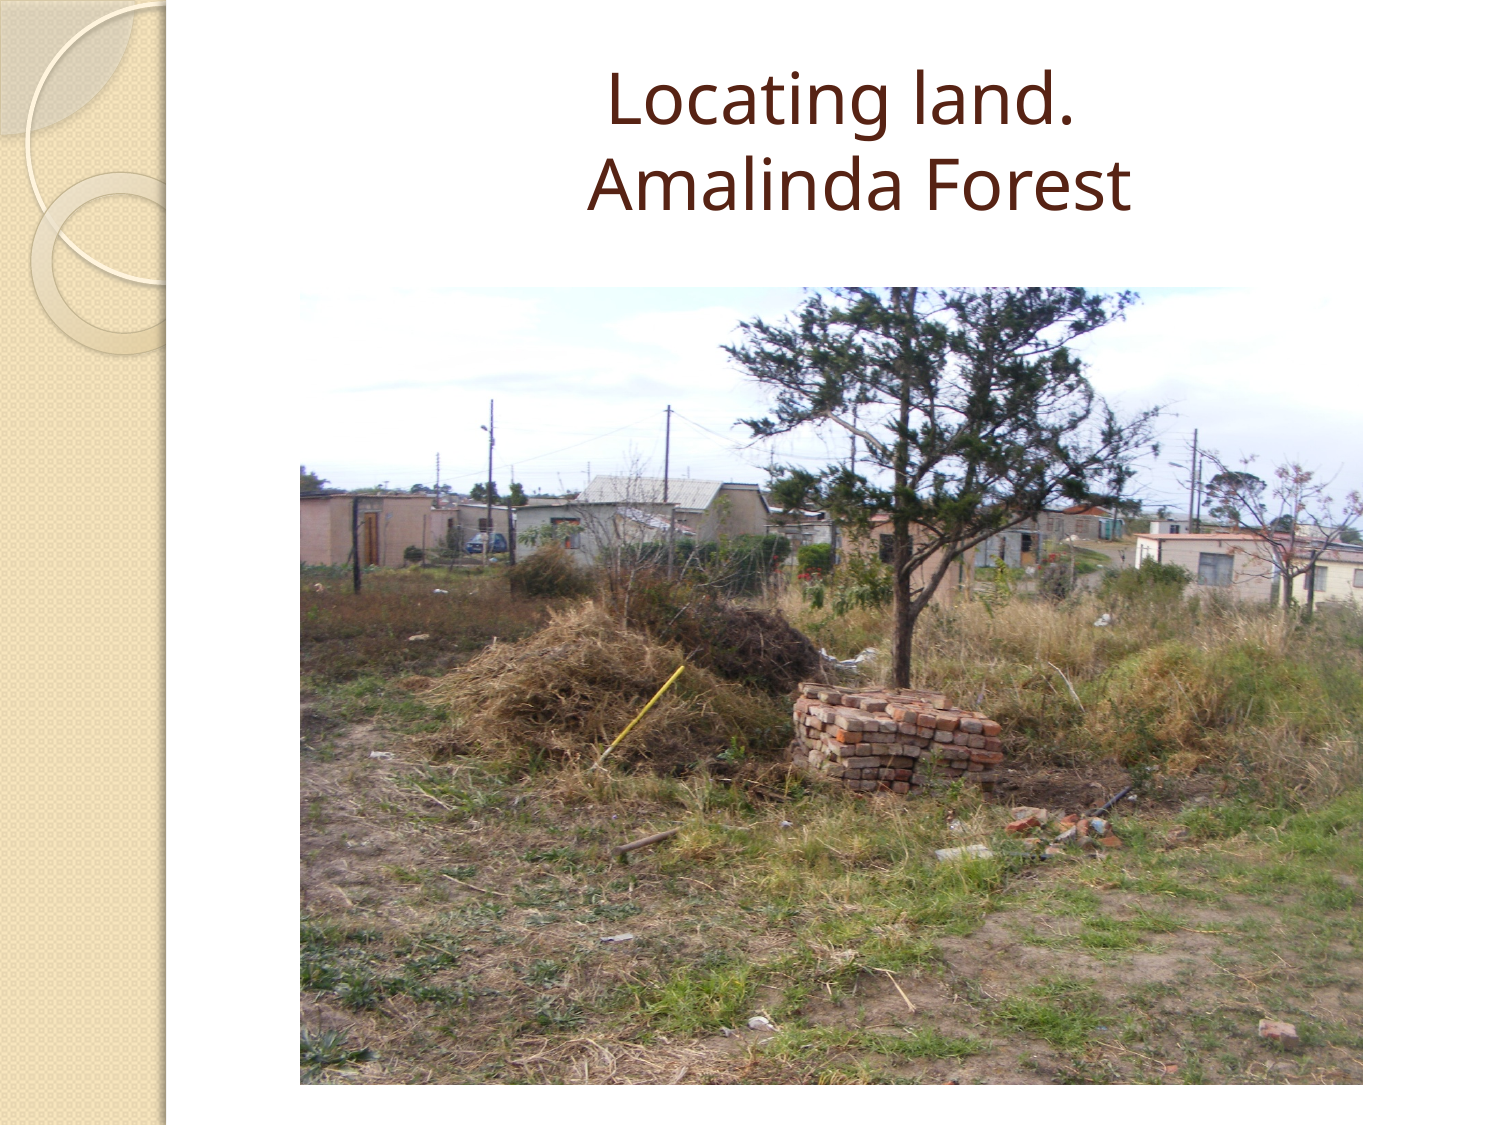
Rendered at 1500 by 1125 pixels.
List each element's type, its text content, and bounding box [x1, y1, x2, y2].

picture [299, 287, 1363, 1085]
title Locating land. Amalinda Forest [235, 45, 1466, 233]
